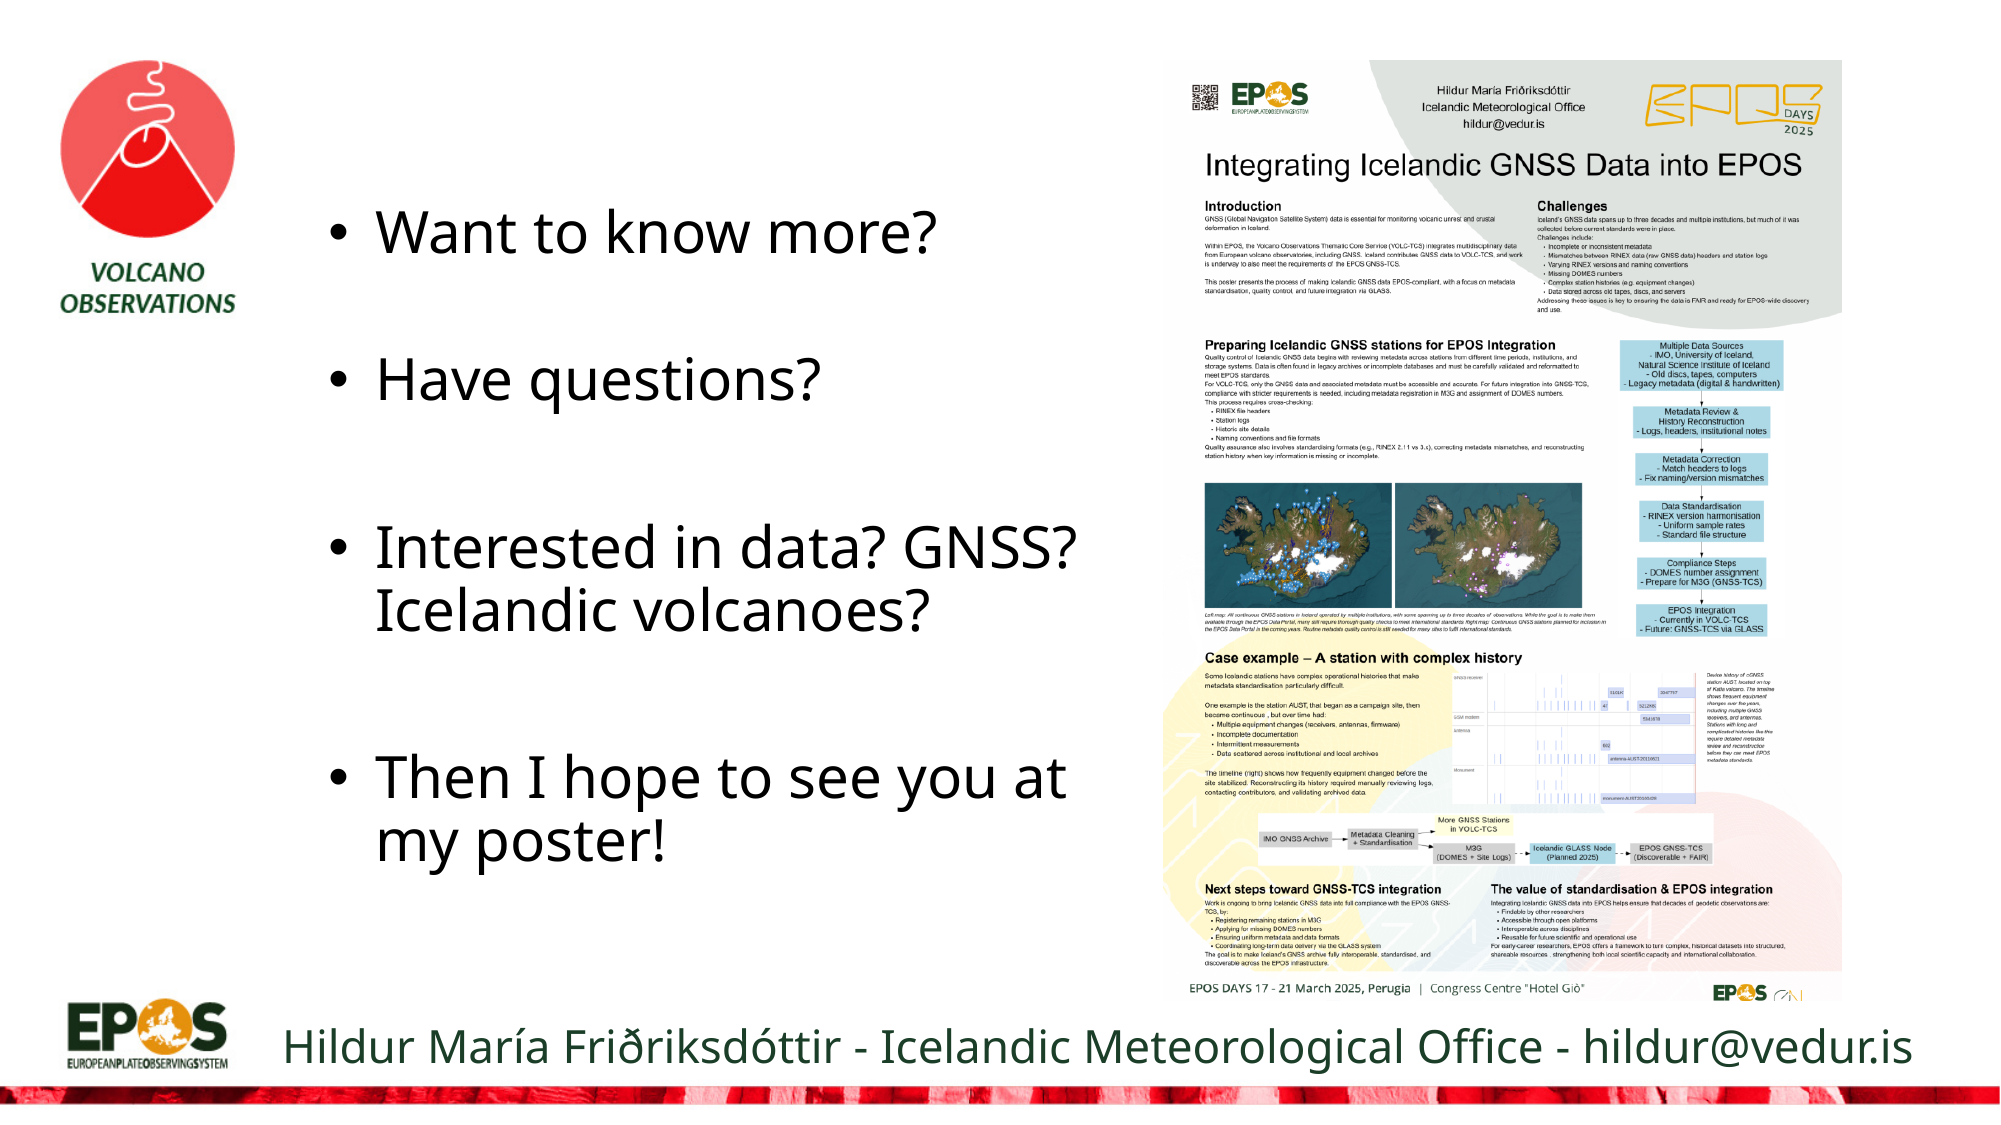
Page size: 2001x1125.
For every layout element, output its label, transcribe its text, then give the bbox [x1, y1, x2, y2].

text_box Want to know more? Have questions? Interested in data? GNSS? Icelandic volcanoes? Then I hope to see you at my poster! [313, 384, 1098, 603]
picture [0, 0, 2001, 1125]
list [281, 348, 1131, 1010]
text_box Hildur María Friðriksdóttir - Icelandic Meteorological Office - hildur@vedur.is [248, 1010, 1949, 1125]
